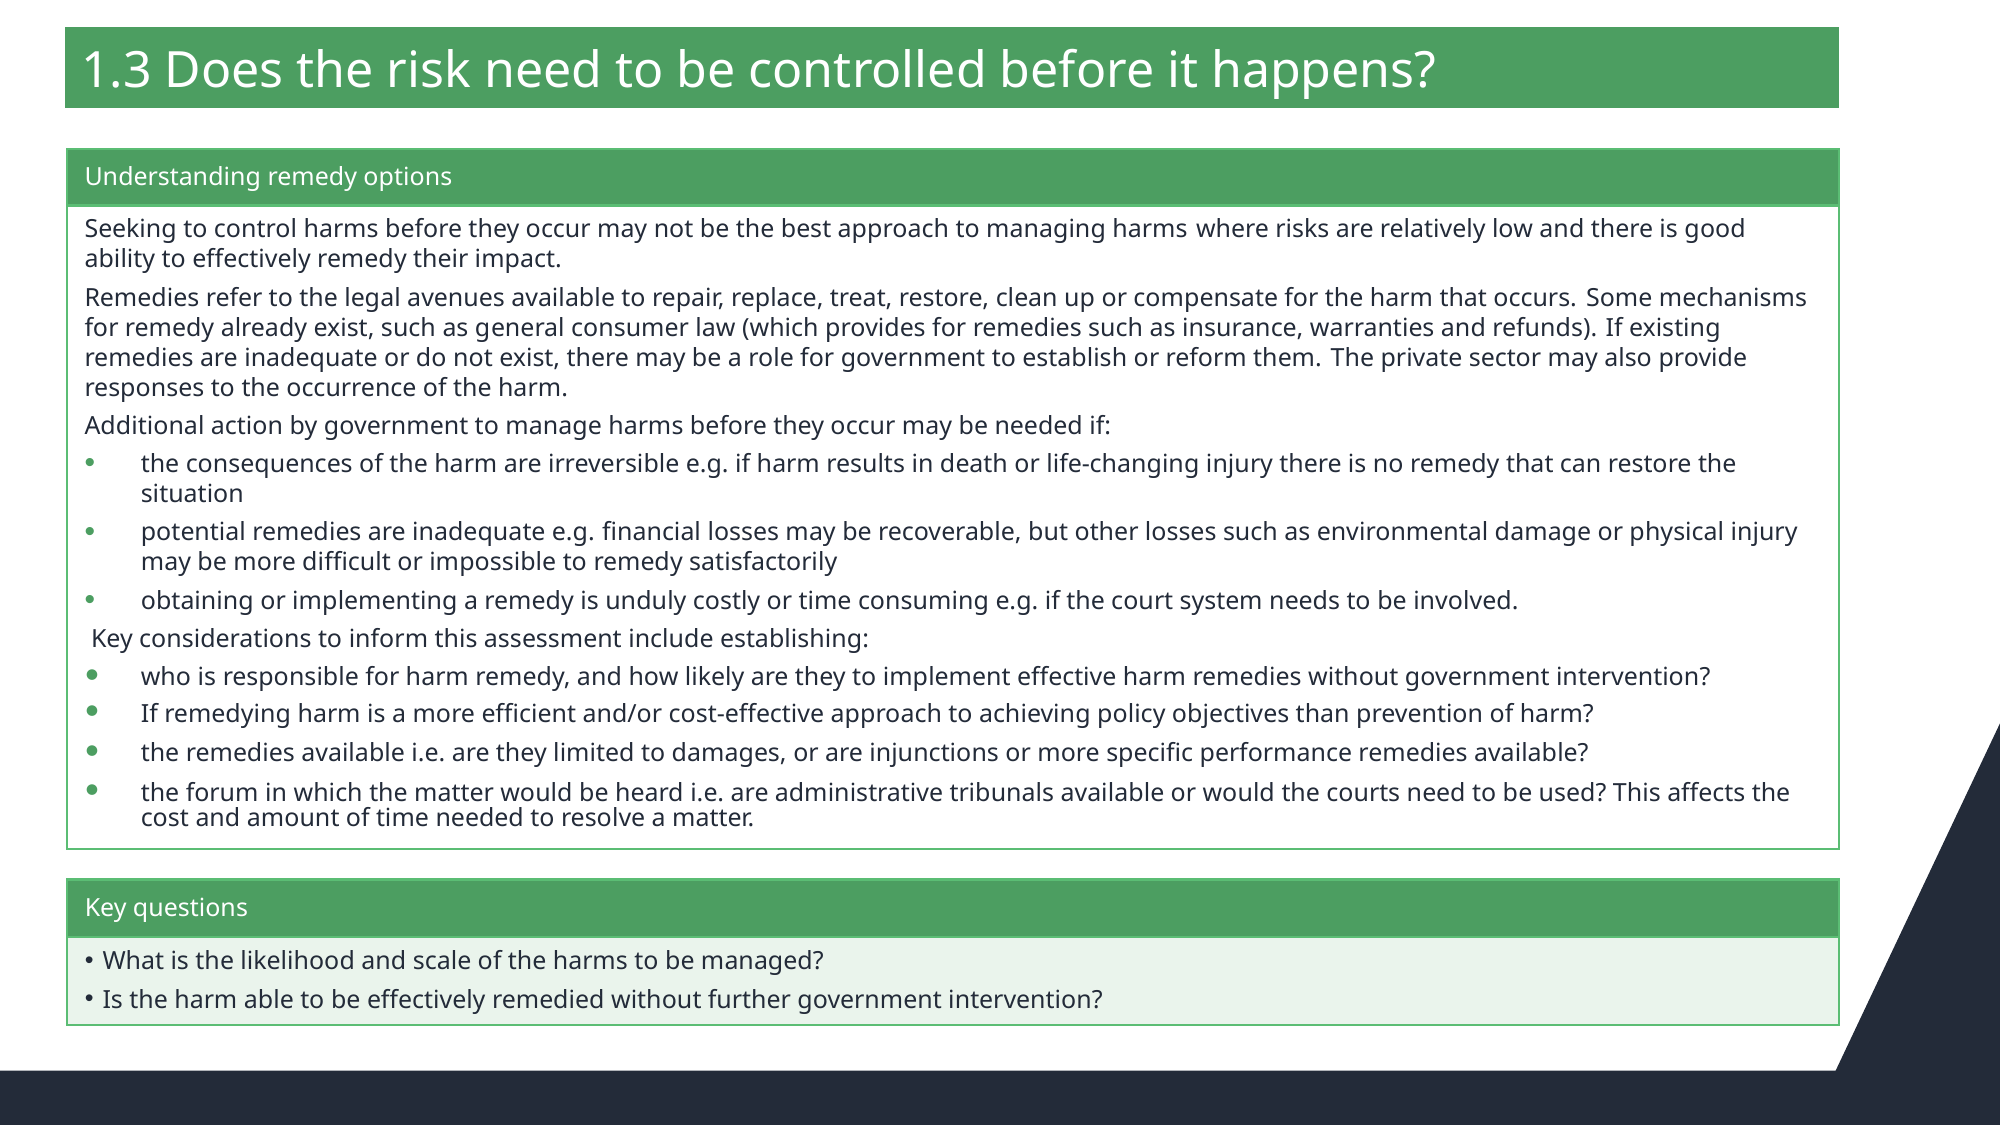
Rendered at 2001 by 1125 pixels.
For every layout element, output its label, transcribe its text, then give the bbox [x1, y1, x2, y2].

text_box Seeking to control harms before they occur may not be the best approach to managing harms where risks are relatively low and there is good ability to effectively remedy their impact. Remedies refer to the legal avenues available to repair, replace, treat, restore, clean up or compensate for the harm that occurs. Some mechanisms for remedy already exist, such as general consumer law (which provides for remedies such as insurance, warranties and refunds). If existing remedies are inadequate or do not exist, there may be a role for government to establish or reform them. The private sector may also provide responses to the occurrence of the harm. Additional action by government to manage harms before they occur may be needed if: the consequences of the harm are irreversible e.g. if harm results in death or life-changing injury there is no remedy that can restore the situation potential remedies are inadequate e.g. financial losses may be recoverable, but other losses such as environmental damage or physical injury may be more difficult or impossible to remedy satisfactorily obtaining or implementing a remedy is unduly costly or time consuming e.g. if the court system needs to be involved. Key considerations to inform this assessment include establishing: who is responsible for harm remedy, and how likely are they to implement effective harm remedies without government intervention? If remedying harm is a more efficient and/or cost-effective approach to achieving policy objectives than prevention of harm? the remedies available i.e. are they limited to damages, or are injunctions or more specific performance remedies available? the forum in which the matter would be heard i.e. are administrative tribunals available or would the courts need to be used? This affects the cost and amount of time needed to resolve a matter. [66, 204, 1840, 850]
text_box Understanding remedy options [66, 148, 1840, 204]
text_box 1.3 Does the risk need to be controlled before it happens? [63, 25, 1841, 110]
text_box Key questions [66, 878, 1840, 938]
text_box What is the likelihood and scale of the harms to be managed? Is the harm able to be effectively remedied without further government intervention? [66, 938, 1840, 1026]
